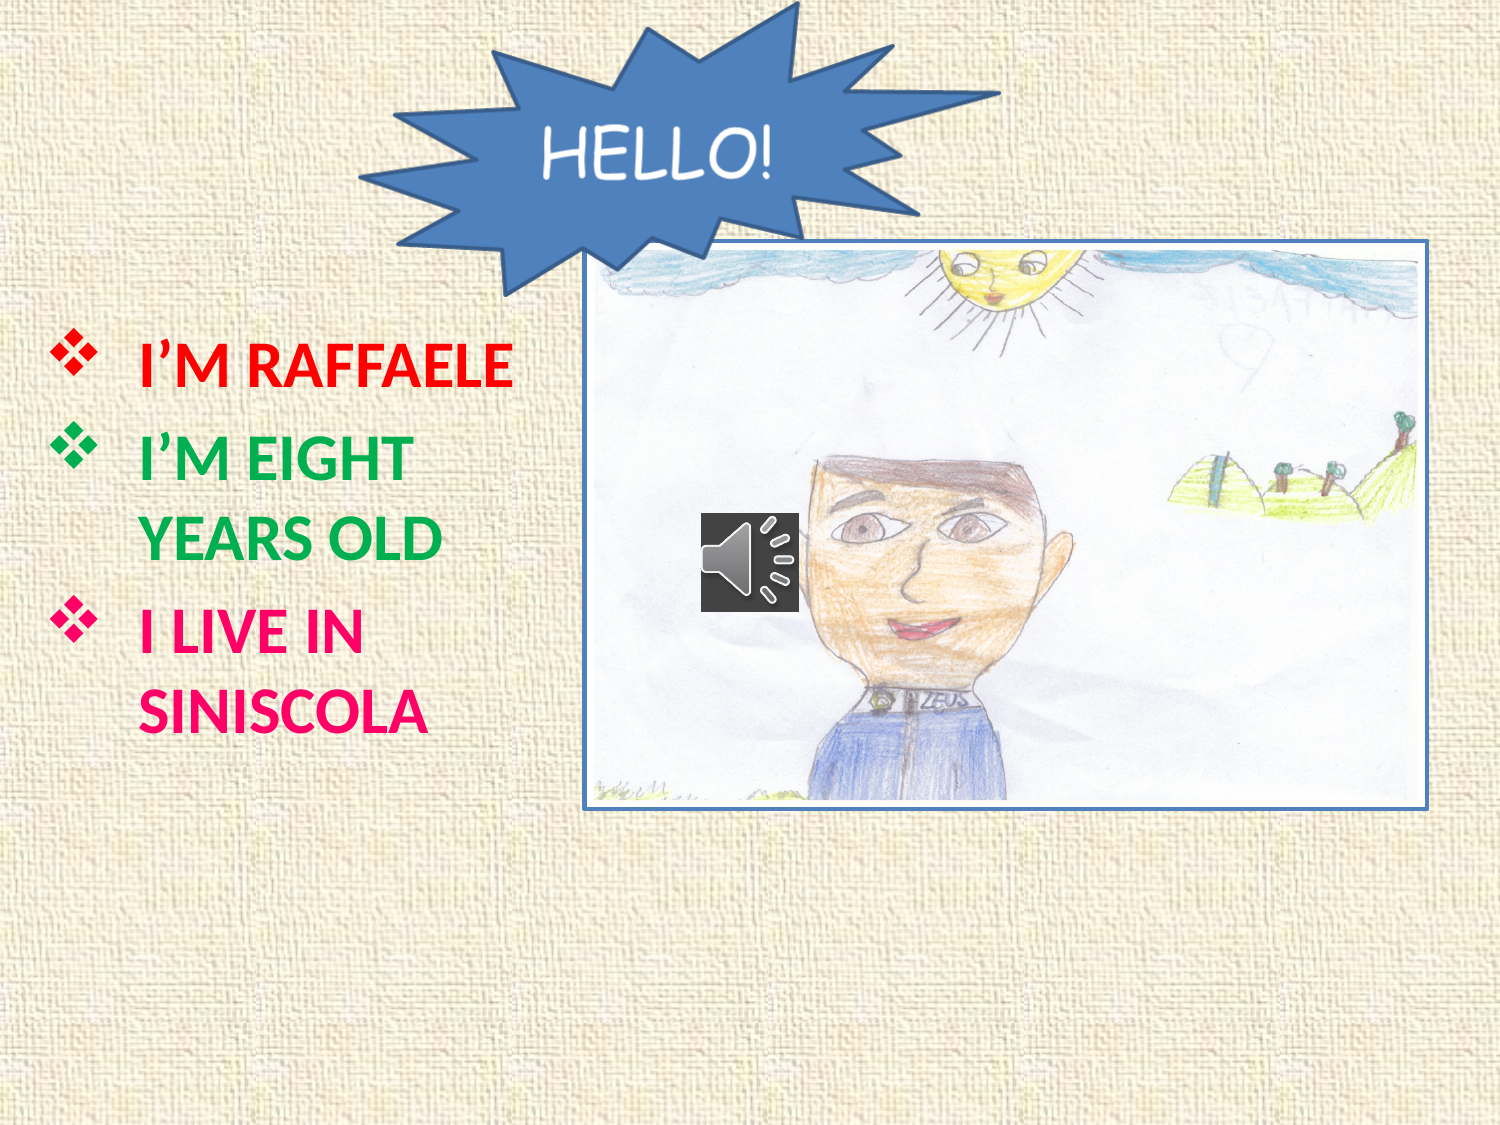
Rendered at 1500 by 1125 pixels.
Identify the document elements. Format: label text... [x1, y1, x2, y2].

picture [0, 0, 1500, 1125]
list I’M RAFFAELE I’M EIGHT YEARS OLD I LIVE IN SINISCOLA [29, 313, 569, 912]
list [586, 242, 1426, 808]
